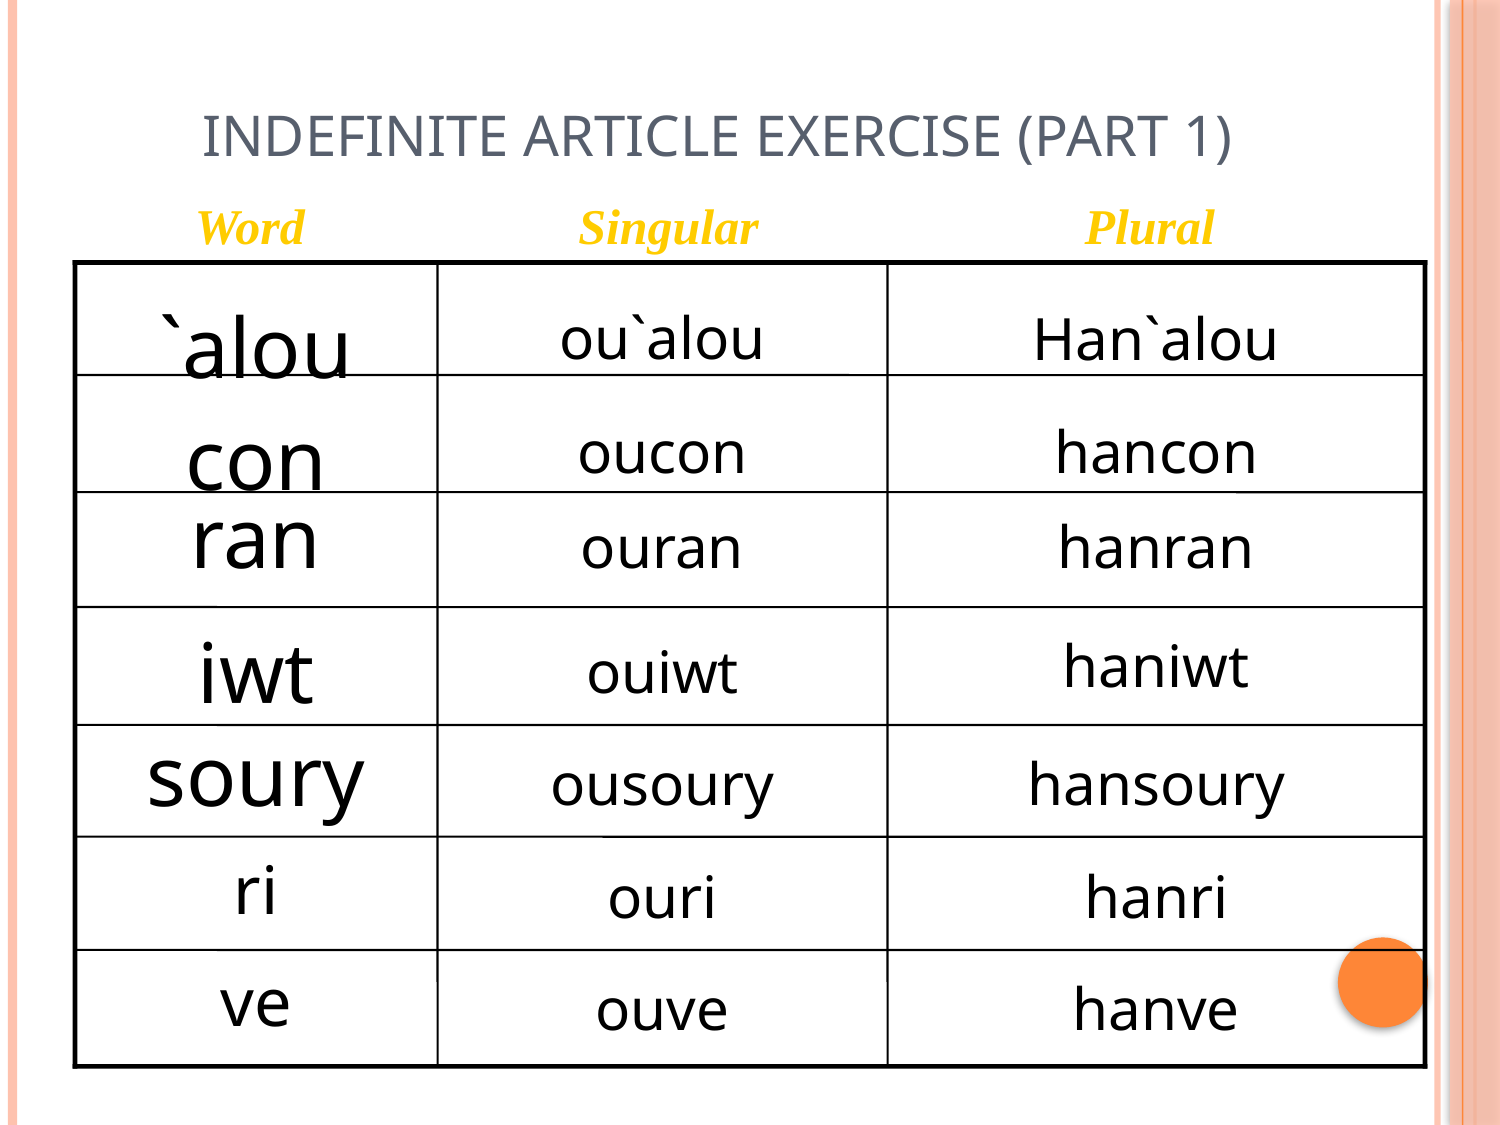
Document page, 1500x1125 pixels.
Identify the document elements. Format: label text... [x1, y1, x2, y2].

text_box oucon [438, 378, 887, 490]
text_box iwt [76, 612, 437, 724]
text_box Plural [1037, 187, 1263, 263]
text_box hancon [888, 378, 1425, 490]
text_box soury [76, 728, 437, 836]
text_box Word [150, 187, 350, 262]
text_box ve [76, 953, 437, 1065]
text_box ou`alou [437, 262, 888, 375]
text_box hanri [888, 840, 1425, 953]
text_box hansoury [888, 725, 1425, 836]
text_box ouran [438, 493, 887, 603]
text_box Han`alou [888, 263, 1425, 375]
text_box ouri [438, 840, 887, 949]
text_box Singular [562, 187, 775, 262]
title Indefinite Article Exercise (Part 1) [187, 37, 1315, 175]
text_box `alou [74, 262, 437, 378]
text_box con [76, 378, 437, 490]
text_box hanve [888, 953, 1425, 1065]
text_box ri [76, 840, 437, 949]
text_box ran [76, 493, 437, 603]
text_box haniwt [888, 612, 1425, 715]
text_box ousoury [438, 728, 887, 836]
text_box hanran [888, 493, 1425, 603]
text_box ouve [438, 953, 887, 1065]
text_box ouiwt [438, 612, 887, 724]
